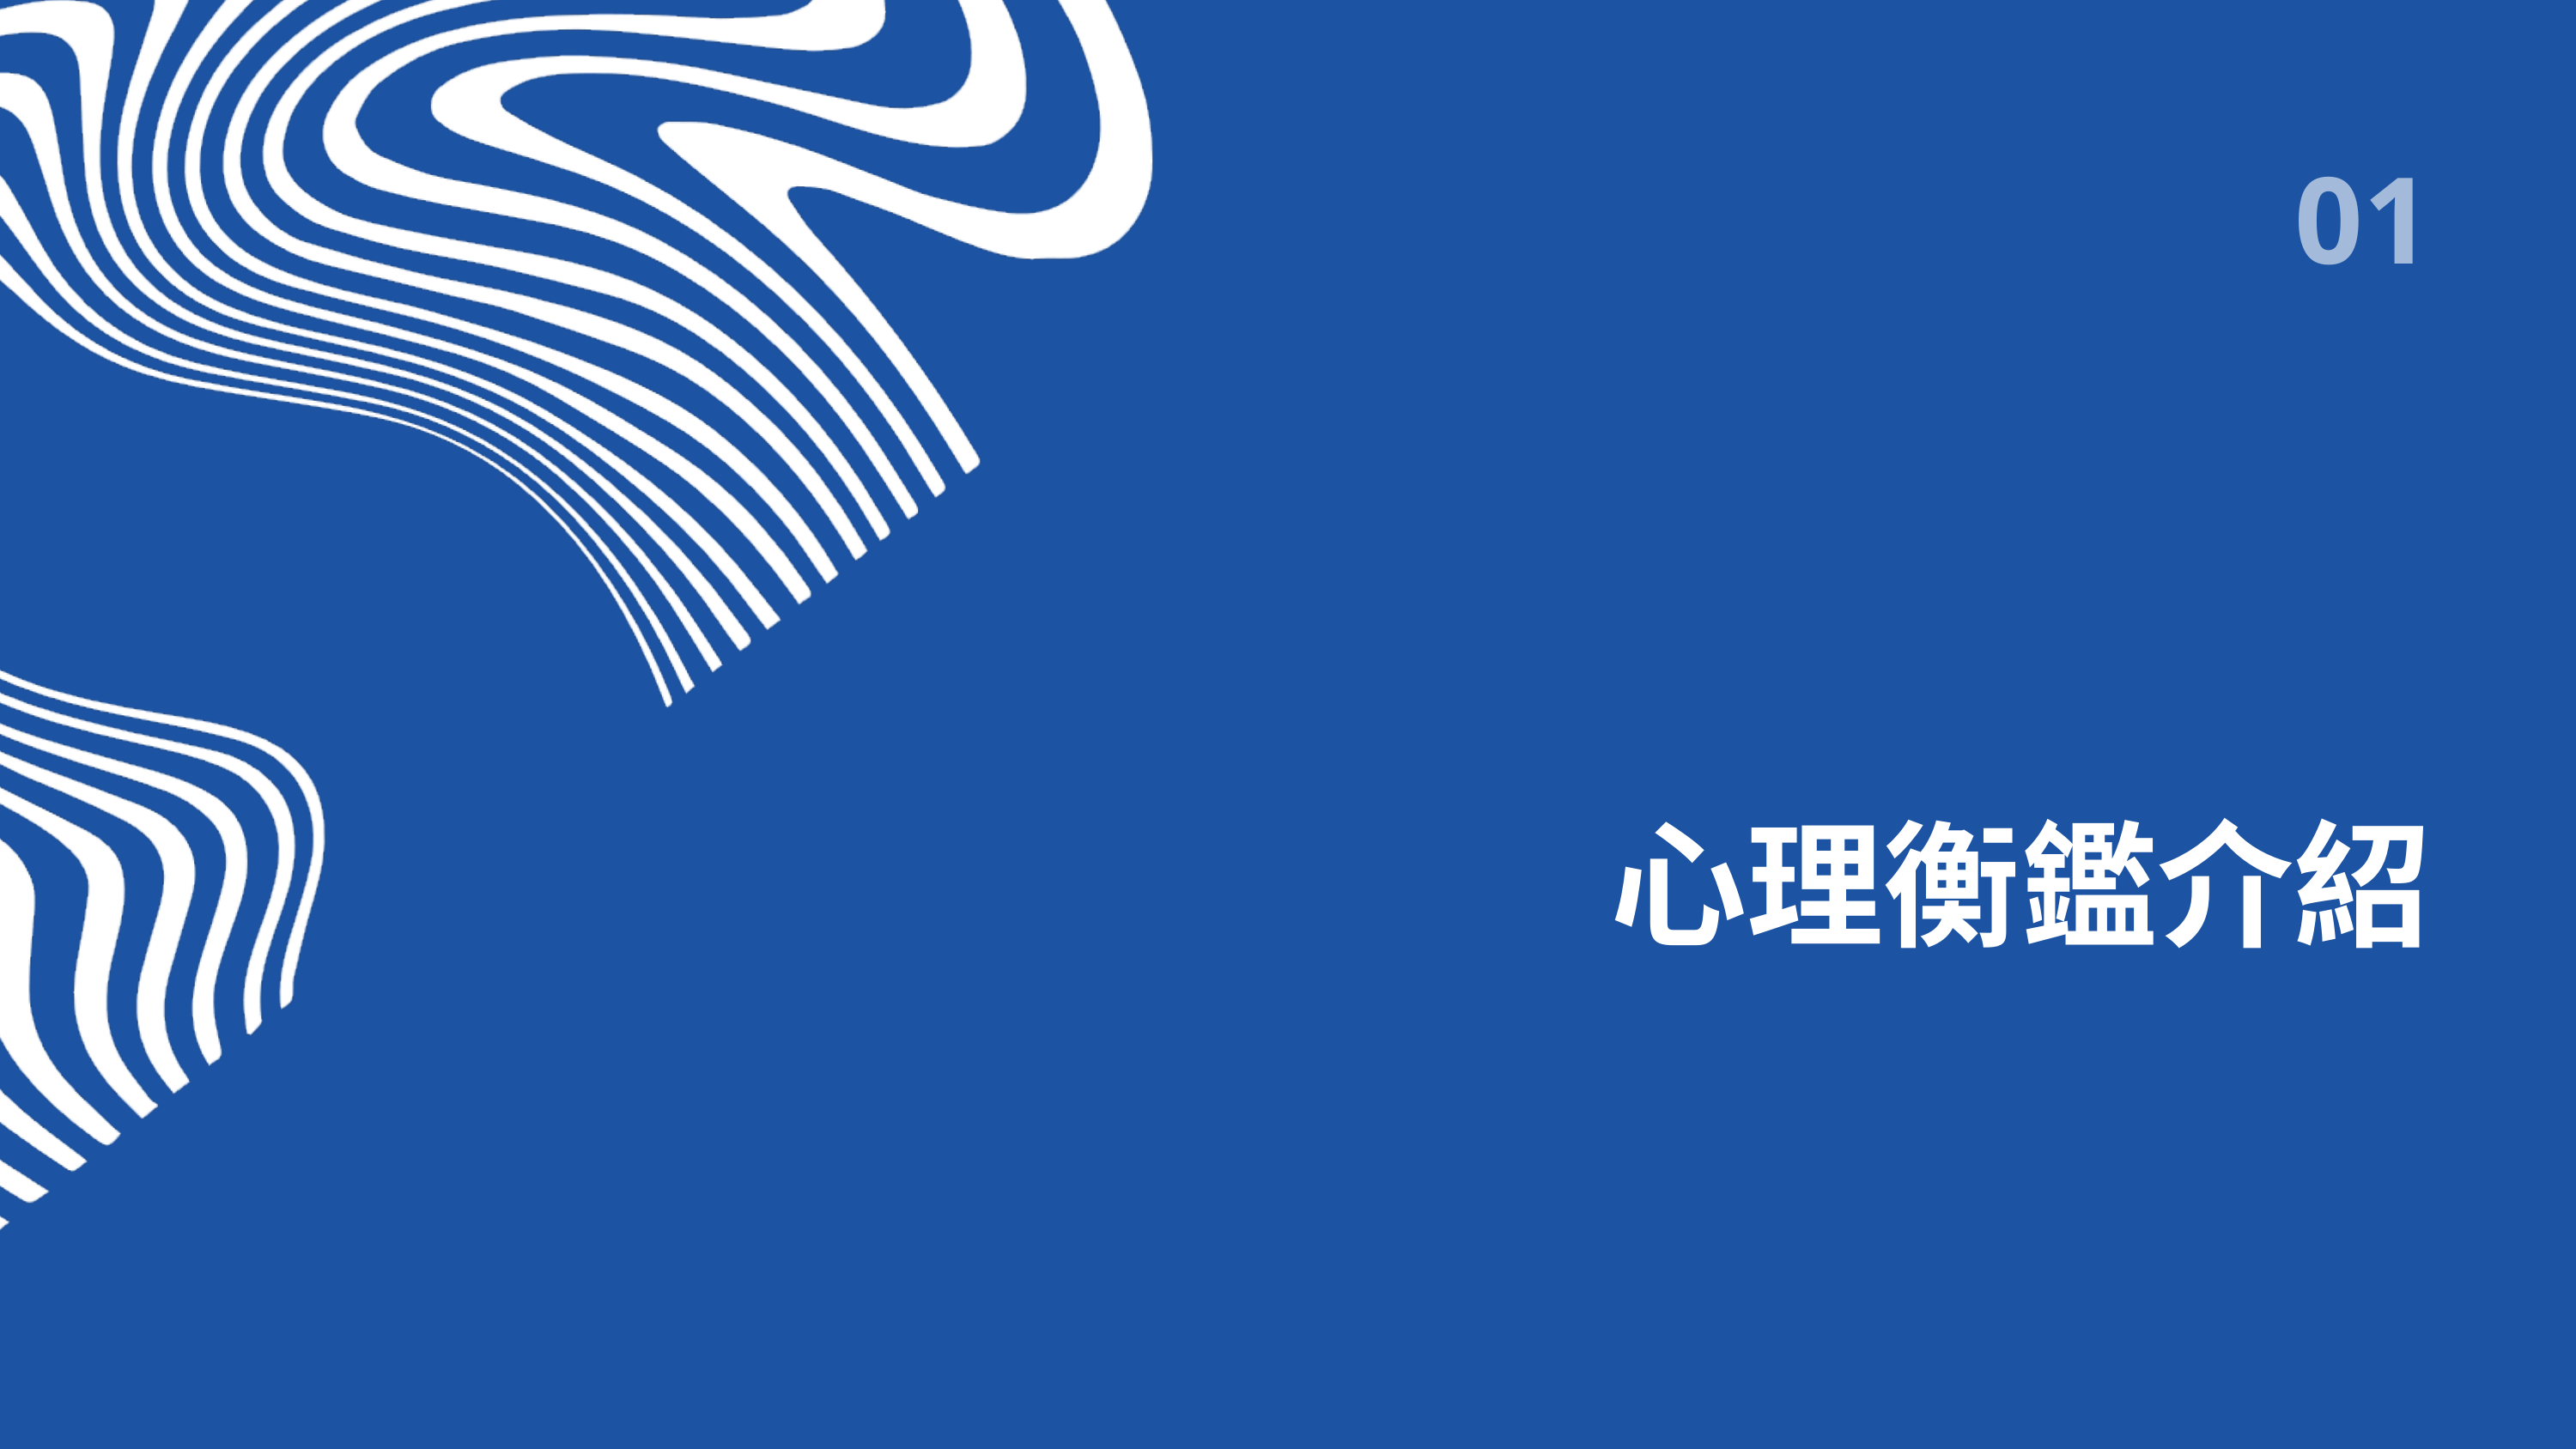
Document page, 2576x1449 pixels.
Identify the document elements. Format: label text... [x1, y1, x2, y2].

text_box [0, 0, 1155, 1386]
text_box 心理衡鑑介紹 [1441, 802, 2432, 964]
text_box 01 [2223, 146, 2433, 288]
